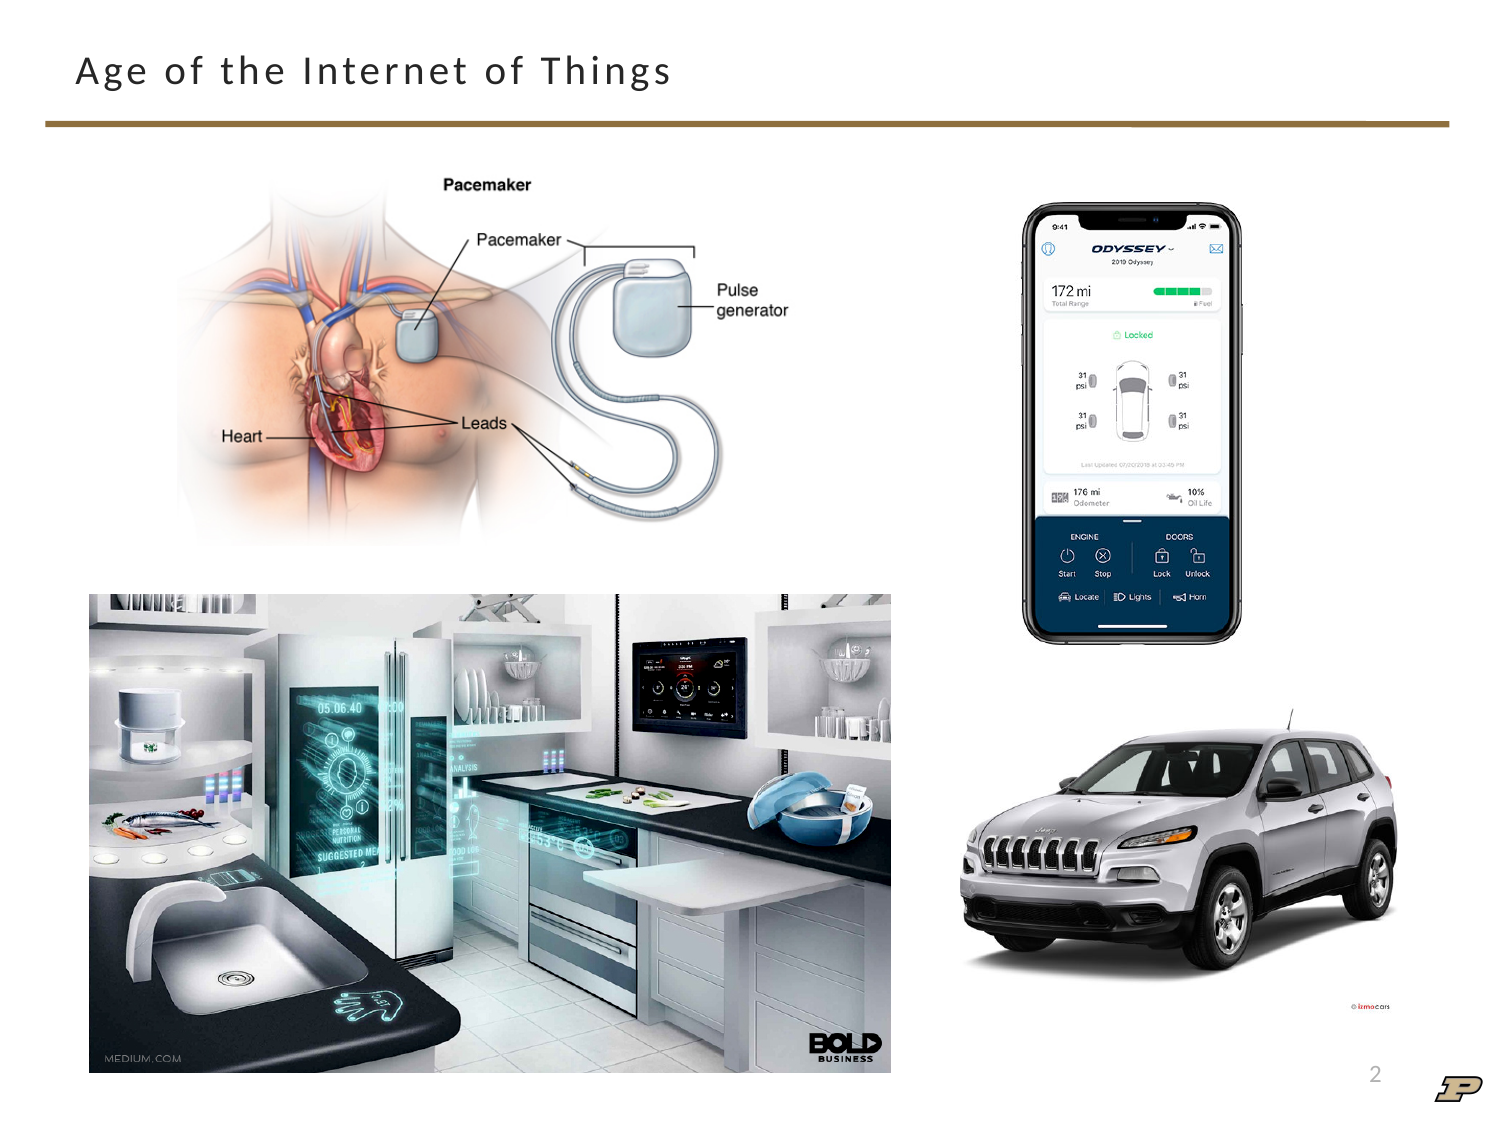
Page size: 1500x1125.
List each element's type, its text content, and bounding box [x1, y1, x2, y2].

title Age of the Internet of Things [43, 17, 1368, 127]
slide_number 2 [1059, 1042, 1397, 1103]
picture [177, 158, 804, 546]
picture [948, 675, 1409, 1019]
picture [1011, 193, 1251, 651]
picture [89, 594, 891, 1073]
picture [1434, 1076, 1483, 1102]
